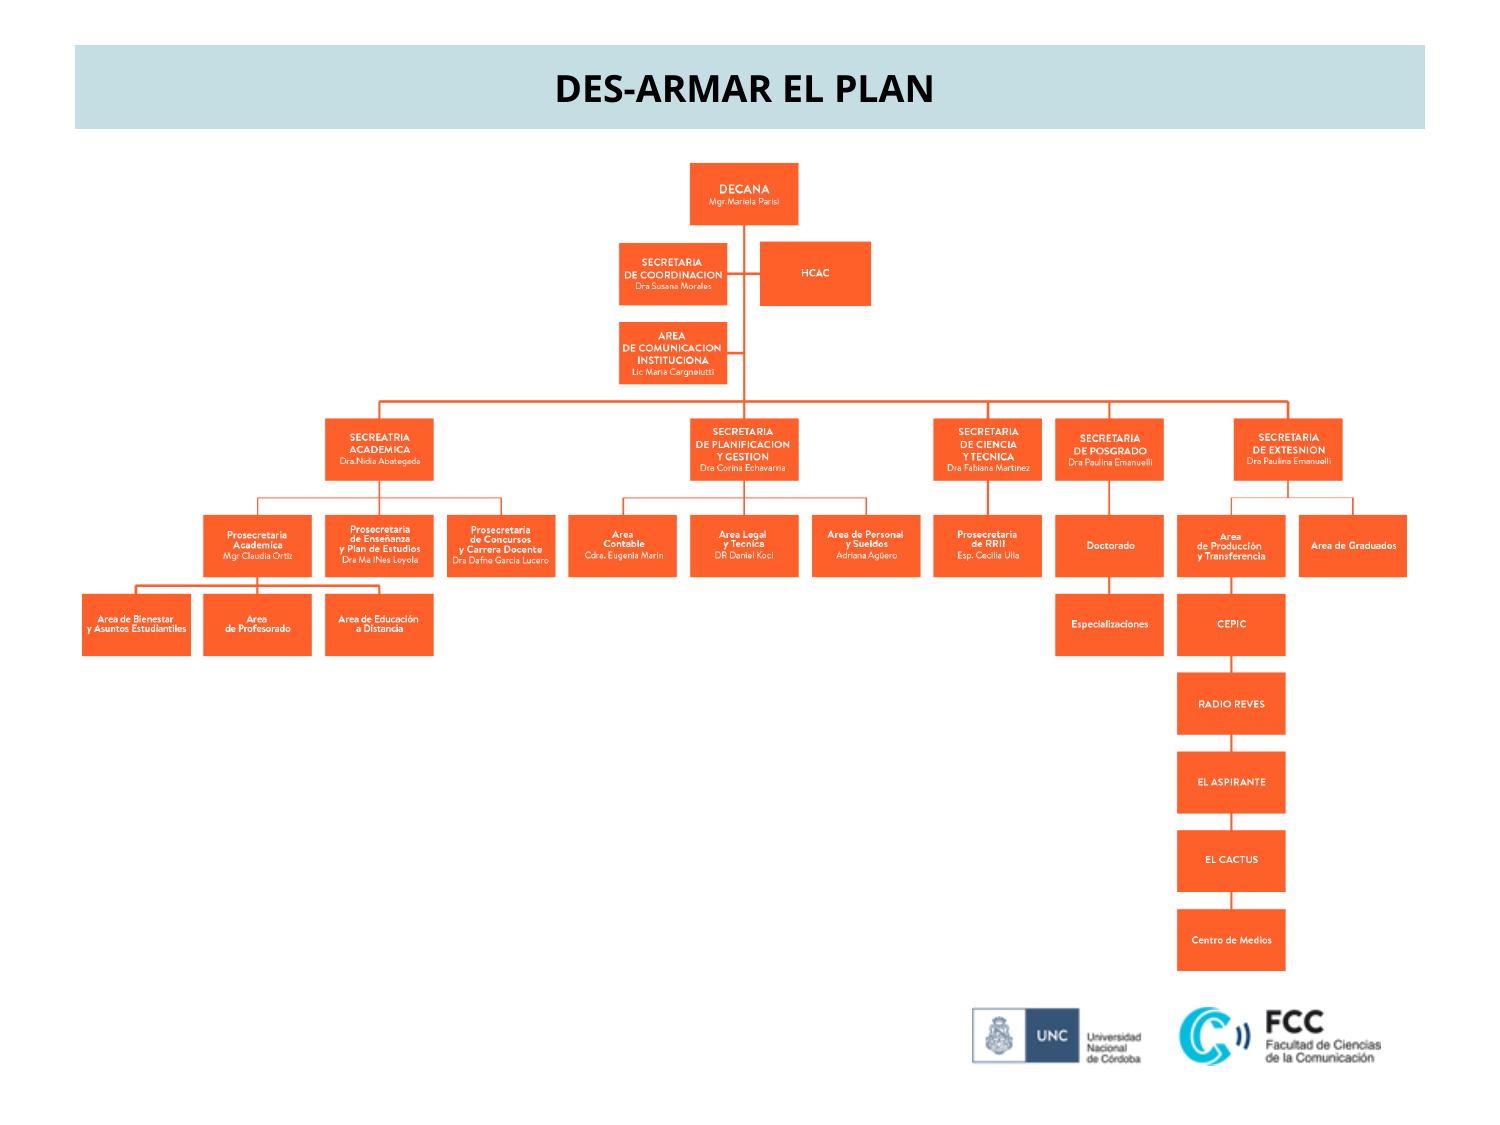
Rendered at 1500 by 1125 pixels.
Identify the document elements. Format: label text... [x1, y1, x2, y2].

title DES-ARMAR EL PLAN [74, 44, 1426, 130]
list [82, 163, 1407, 971]
picture [972, 1007, 1381, 1066]
